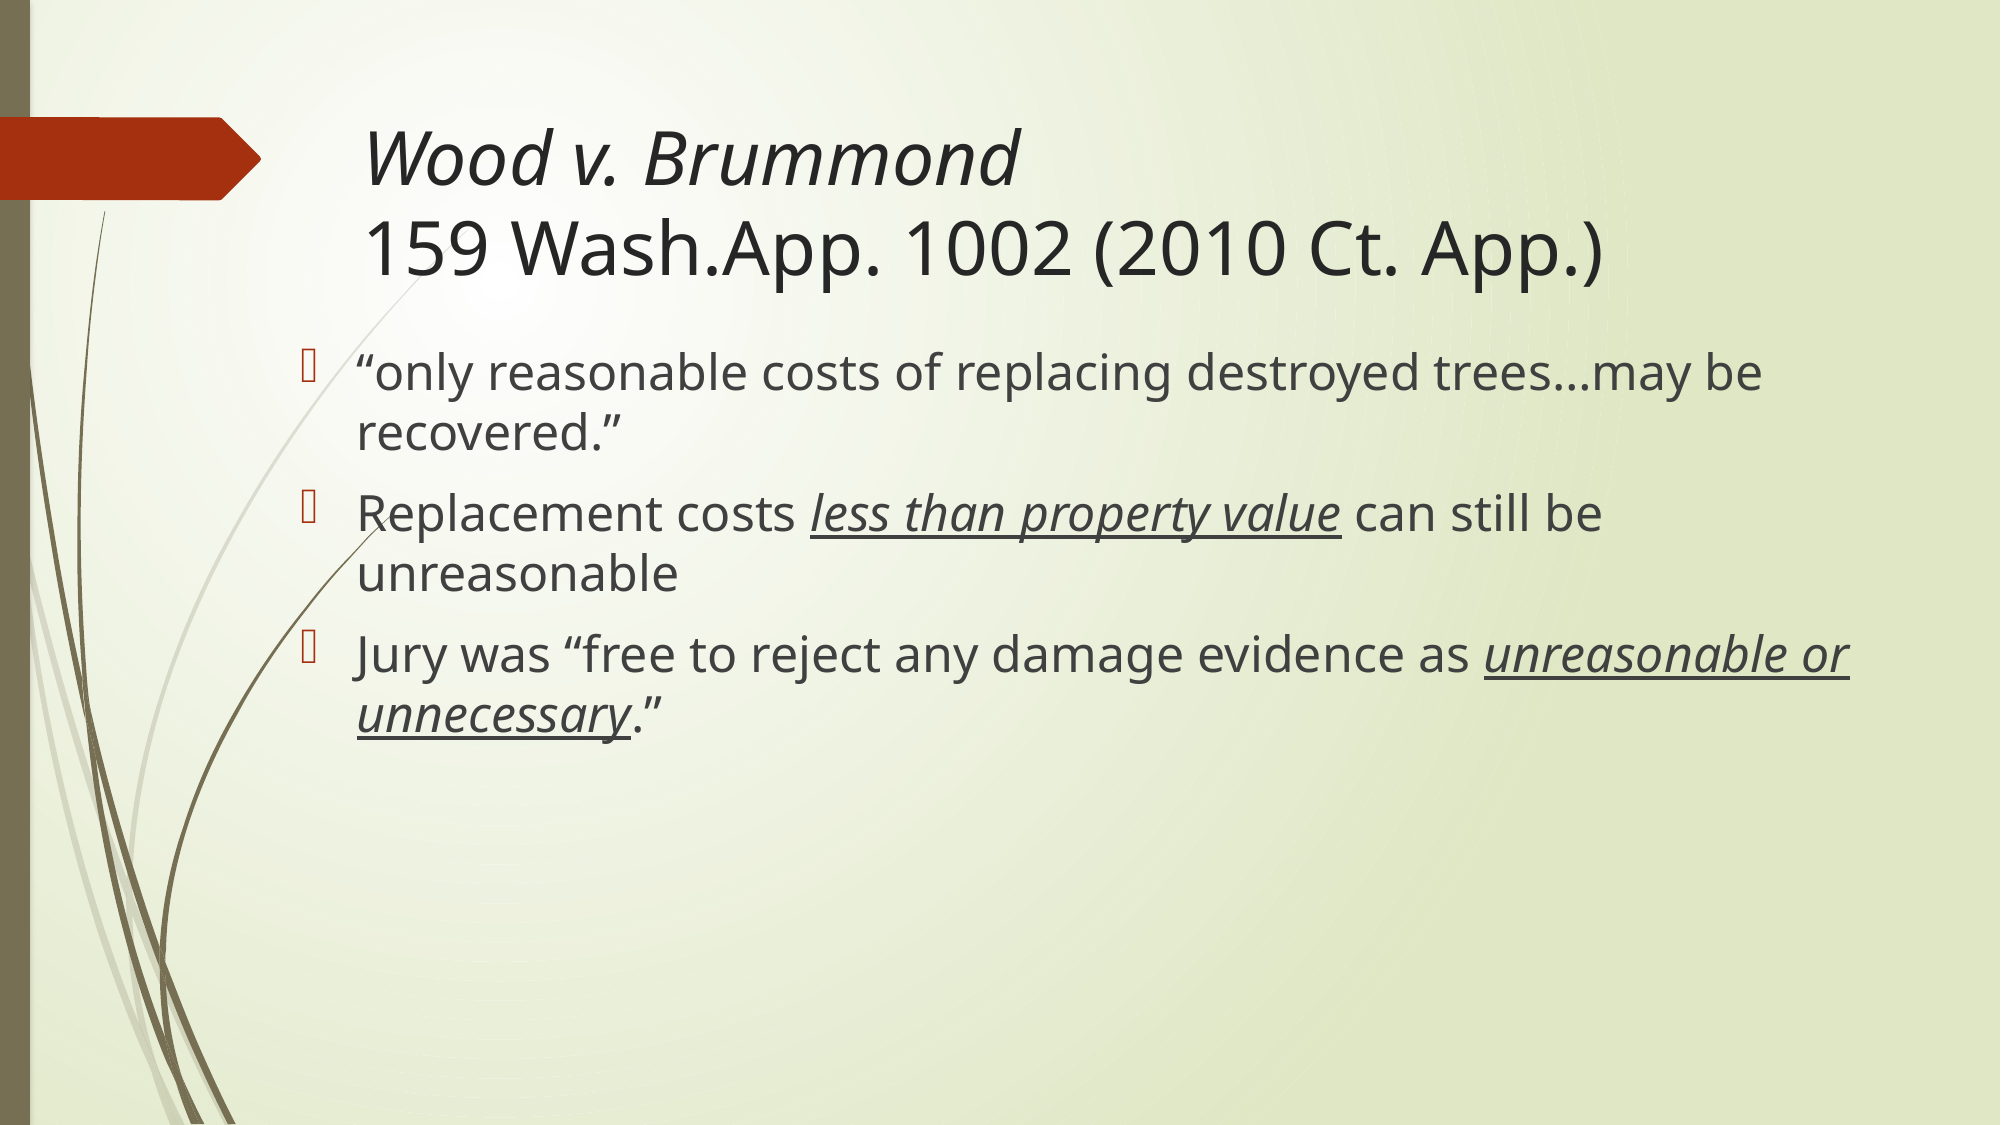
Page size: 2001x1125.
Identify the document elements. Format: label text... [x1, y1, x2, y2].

title Wood v. Brummond 159 Wash.App. 1002 (2010 Ct. App.) [347, 102, 2000, 313]
list “only reasonable costs of replacing destroyed trees…may be recovered.” Replacement costs less than property value can still be unreasonable Jury was “free to reject any damage evidence as unreasonable or unnecessary.” [285, 332, 1916, 1006]
